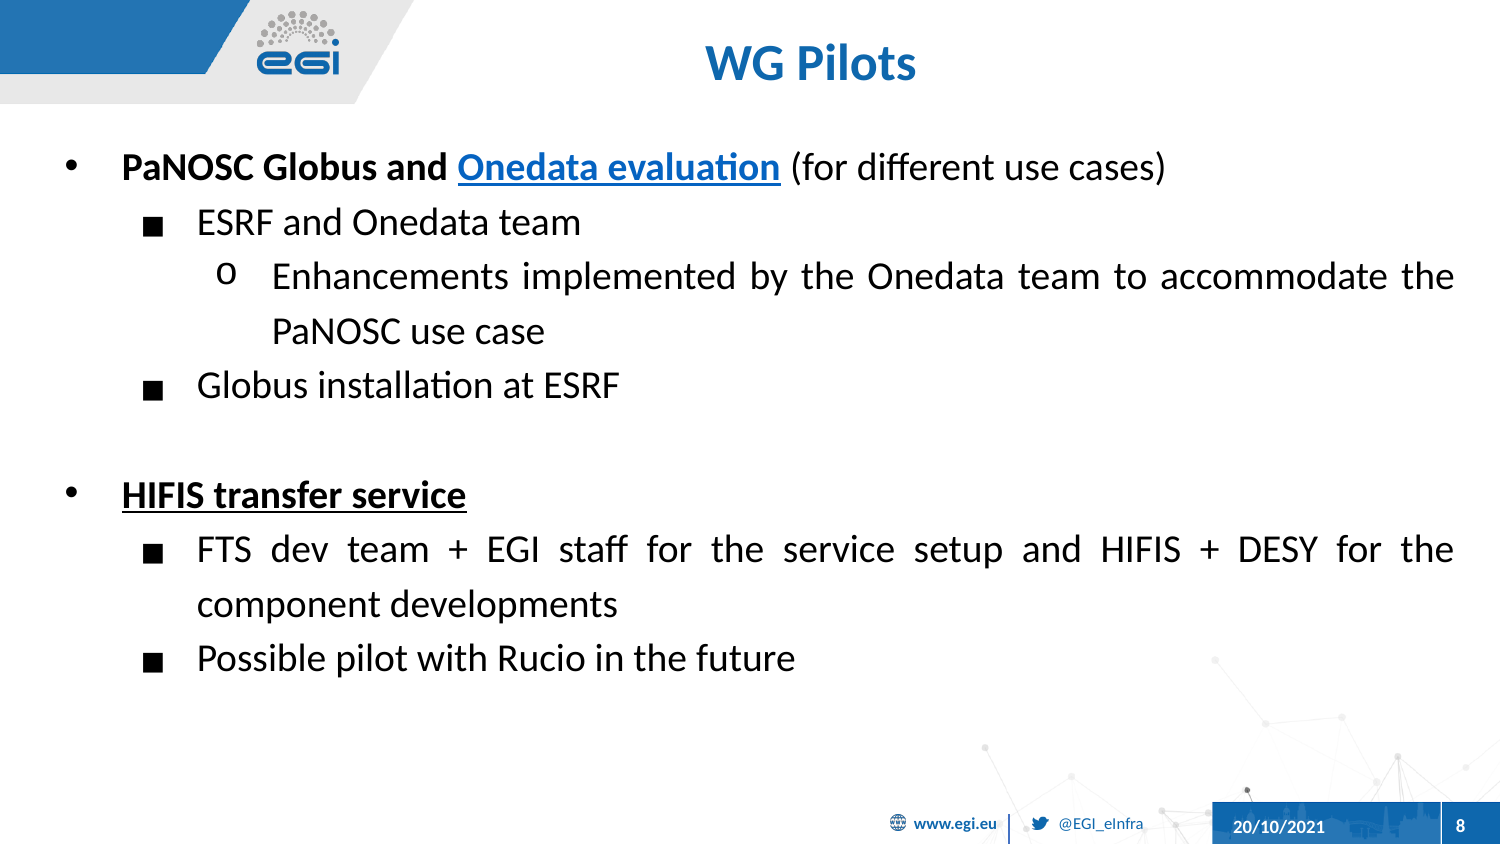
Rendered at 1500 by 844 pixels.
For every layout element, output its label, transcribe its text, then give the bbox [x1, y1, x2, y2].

title WG Pilots [423, 27, 1199, 84]
picture [0, 0, 1500, 844]
list PaNOSC Globus and Onedata evaluation (for different use cases) ESRF and Onedata team Enhancements implemented by the Onedata team to accommodate the PaNOSC use case Globus installation at ESRF HIFIS transfer service FTS dev team + EGI staff for the service setup and HIFIS + DESY for the component developments Possible pilot with Rucio in the future [31, 126, 1472, 742]
